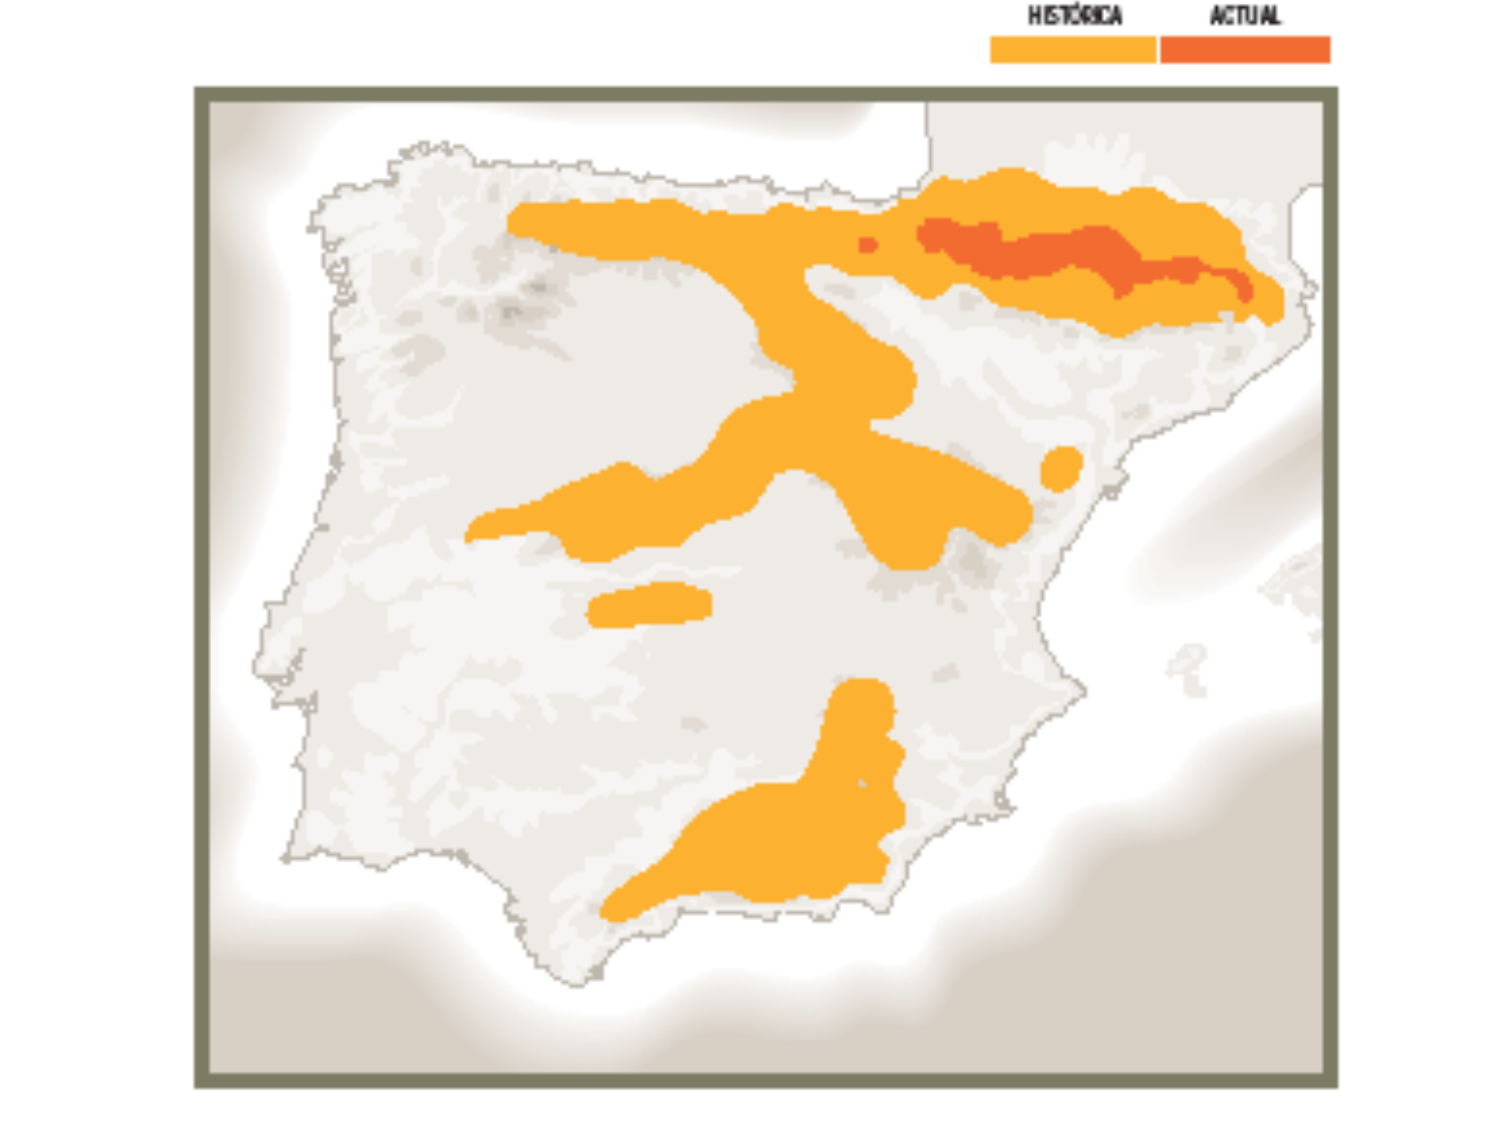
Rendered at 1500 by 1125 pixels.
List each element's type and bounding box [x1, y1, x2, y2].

text_box [37, 0, 1476, 1125]
